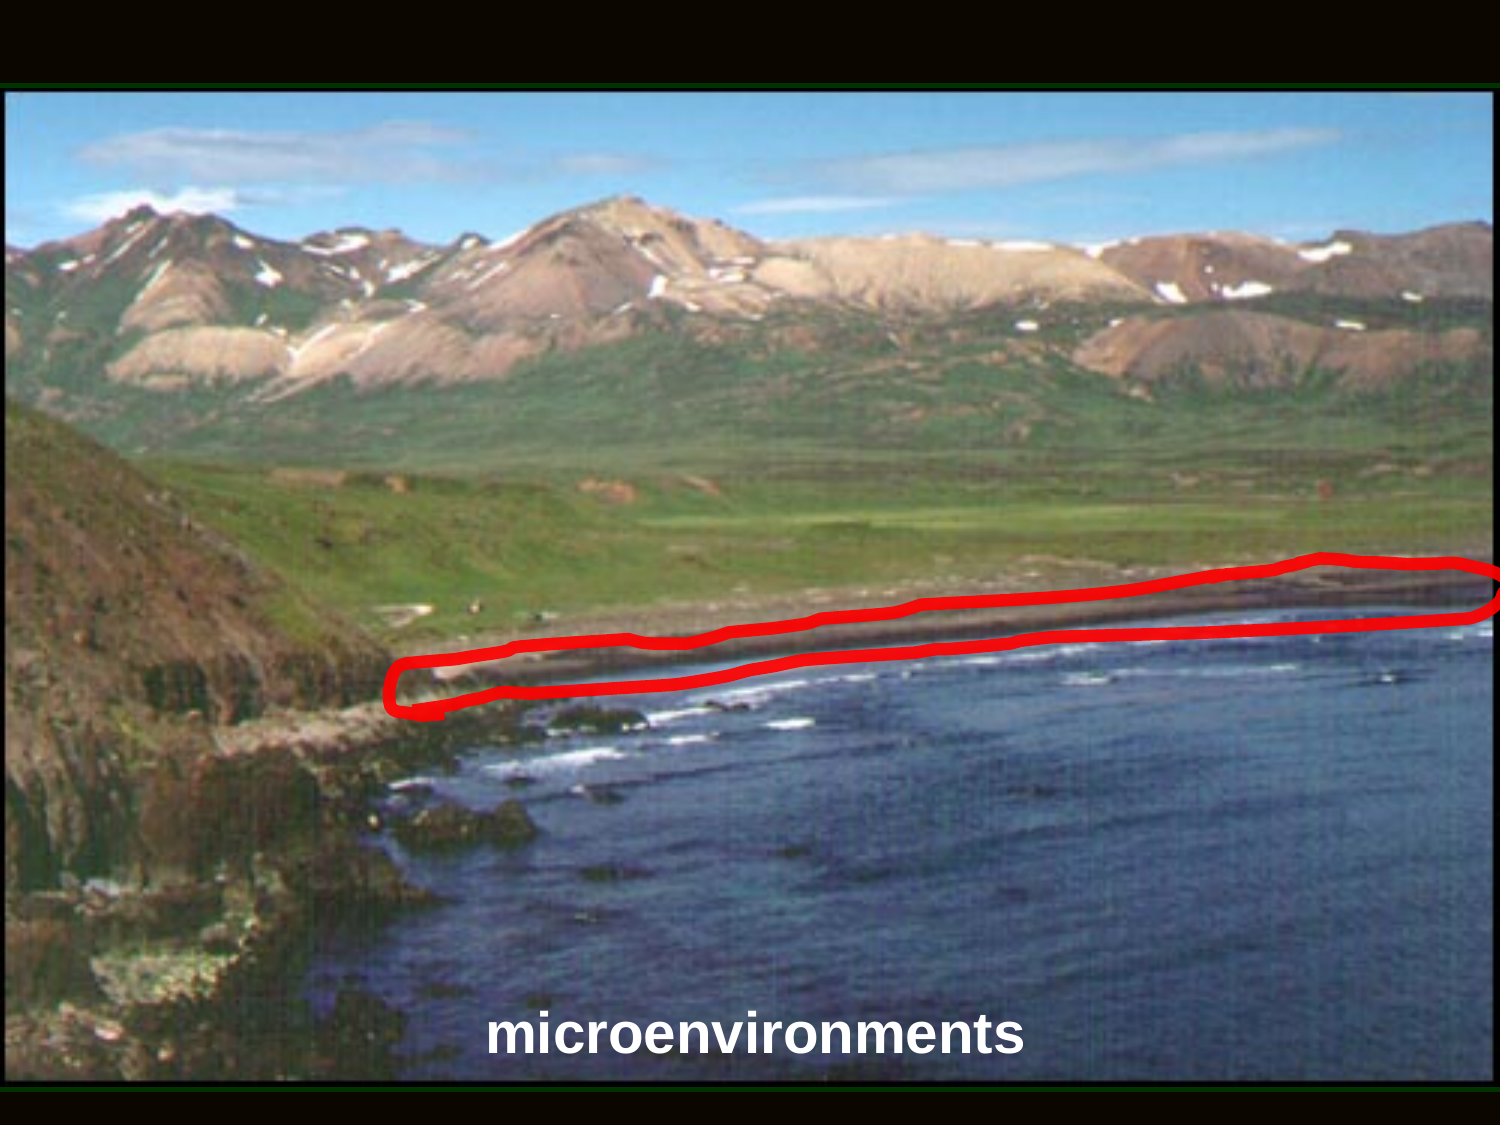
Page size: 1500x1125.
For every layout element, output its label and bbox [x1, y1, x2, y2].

picture [0, 87, 1500, 1088]
